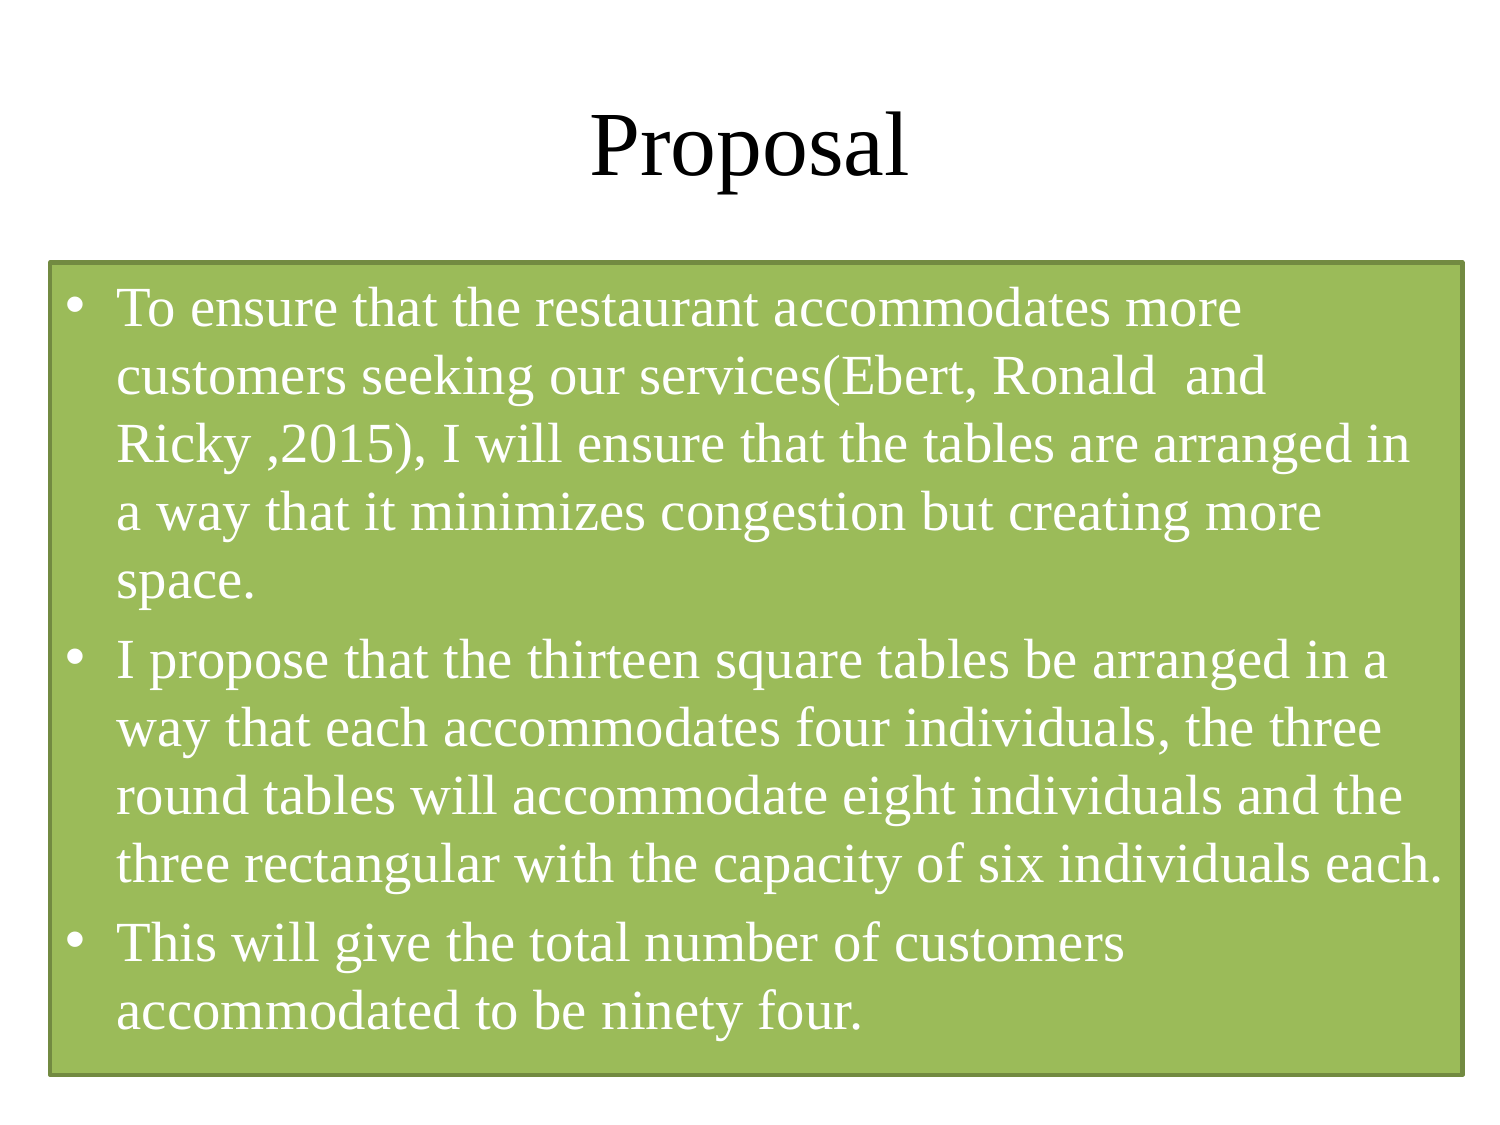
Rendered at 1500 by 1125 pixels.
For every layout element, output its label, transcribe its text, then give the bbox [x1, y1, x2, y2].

list To ensure that the restaurant accommodates more customers seeking our services(Ebert, Ronald and Ricky ,2015), I will ensure that the tables are arranged in a way that it minimizes congestion but creating more space. I propose that the thirteen square tables be arranged in a way that each accommodates four individuals, the three round tables will accommodate eight individuals and the three rectangular with the capacity of six individuals each. This will give the total number of customers accommodated to be ninety four. [48, 260, 1465, 1077]
title Proposal [75, 45, 1425, 233]
